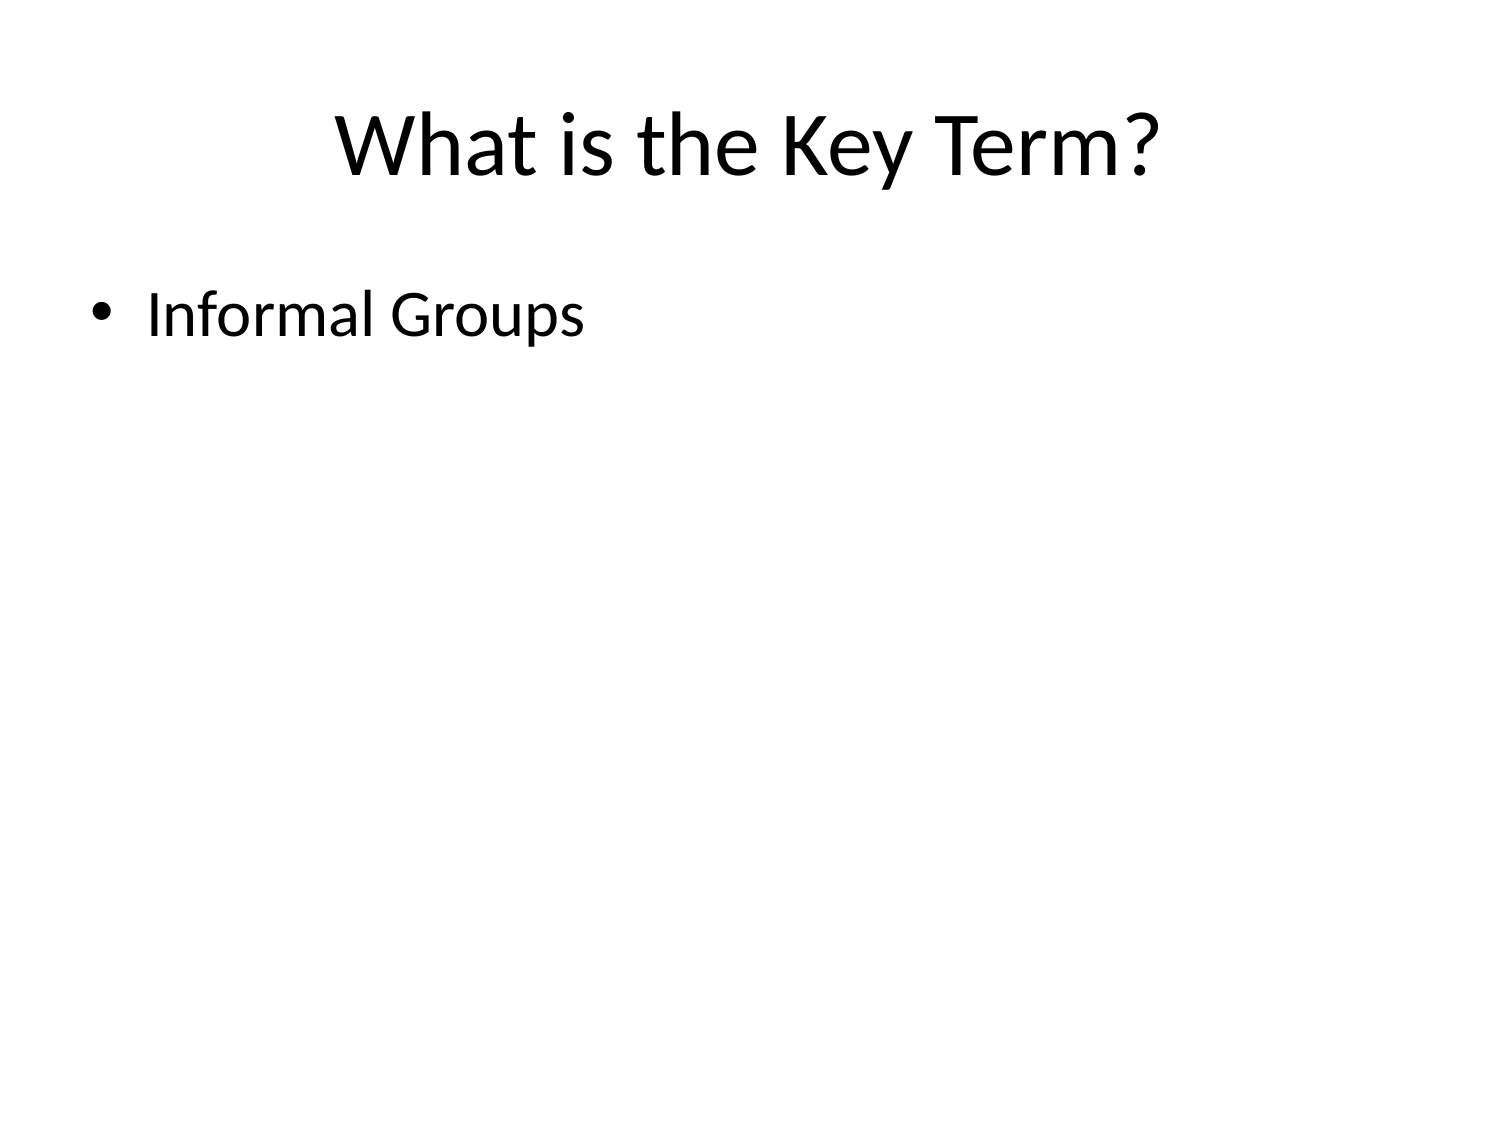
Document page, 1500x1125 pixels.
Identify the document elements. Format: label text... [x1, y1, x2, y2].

title What is the Key Term? [75, 45, 1425, 233]
list Informal Groups [75, 262, 1425, 1005]
